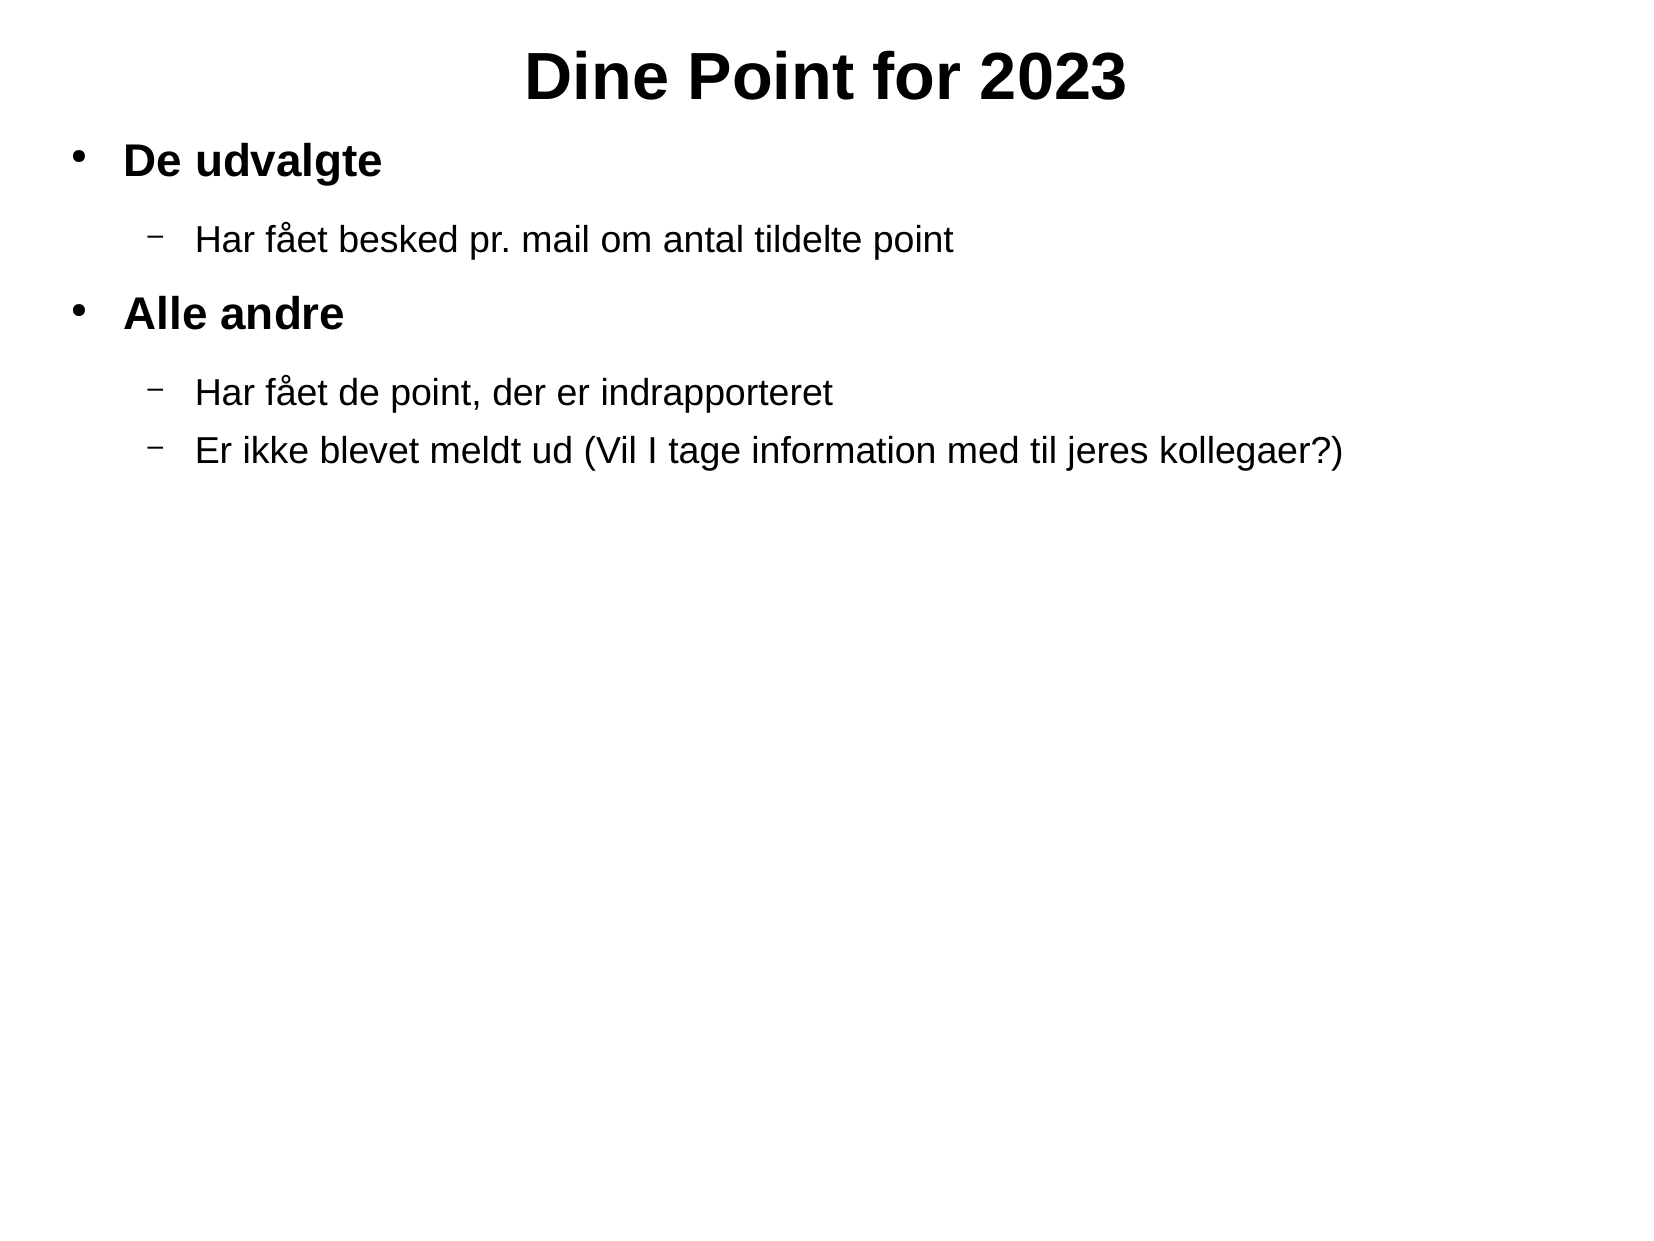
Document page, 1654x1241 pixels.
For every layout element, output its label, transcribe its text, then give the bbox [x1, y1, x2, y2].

list De udvalgte Har fået besked pr. mail om antal tildelte point Alle andre Har fået de point, der er indrapporteret Er ikke blevet meldt ud (Vil I tage information med til jeres kollegaer?) [53, 130, 1601, 1211]
title Dine Point for 2023 [82, 17, 1571, 128]
